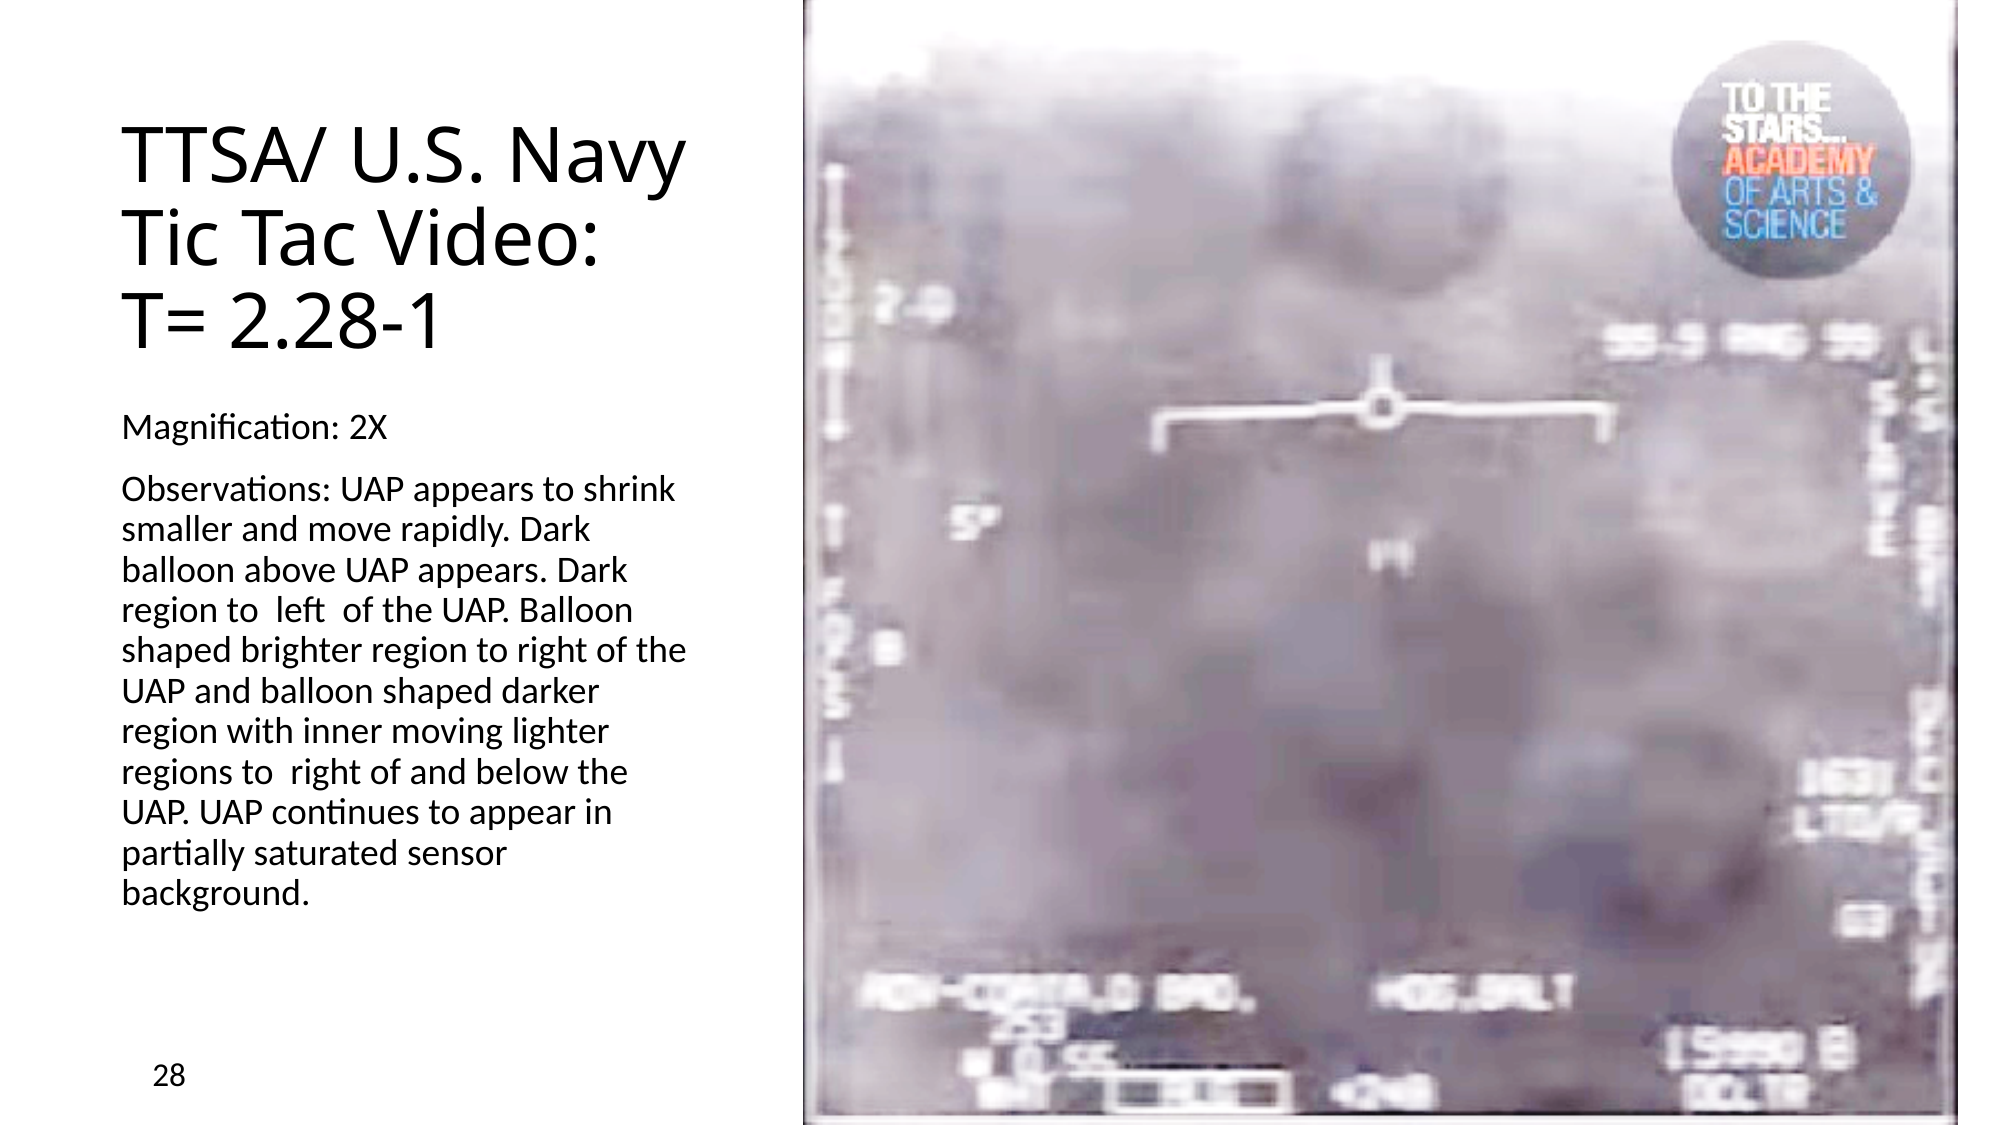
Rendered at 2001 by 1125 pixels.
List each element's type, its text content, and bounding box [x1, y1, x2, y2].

picture [803, 0, 1958, 1125]
title TTSA/ U.S. Navy Tic Tac Video: T= 2.28-1 [106, 103, 706, 379]
list Magnification: 2X Observations: UAP appears to shrink smaller and move rapidly. Dark balloon above UAP appears. Dark region to left of the UAP. Balloon shaped brighter region to right of the UAP and balloon shaped darker region with inner moving lighter regions to right of and below the UAP. UAP continues to appear in partially saturated sensor background. [106, 399, 706, 1021]
slide_number 28 [137, 1043, 588, 1104]
